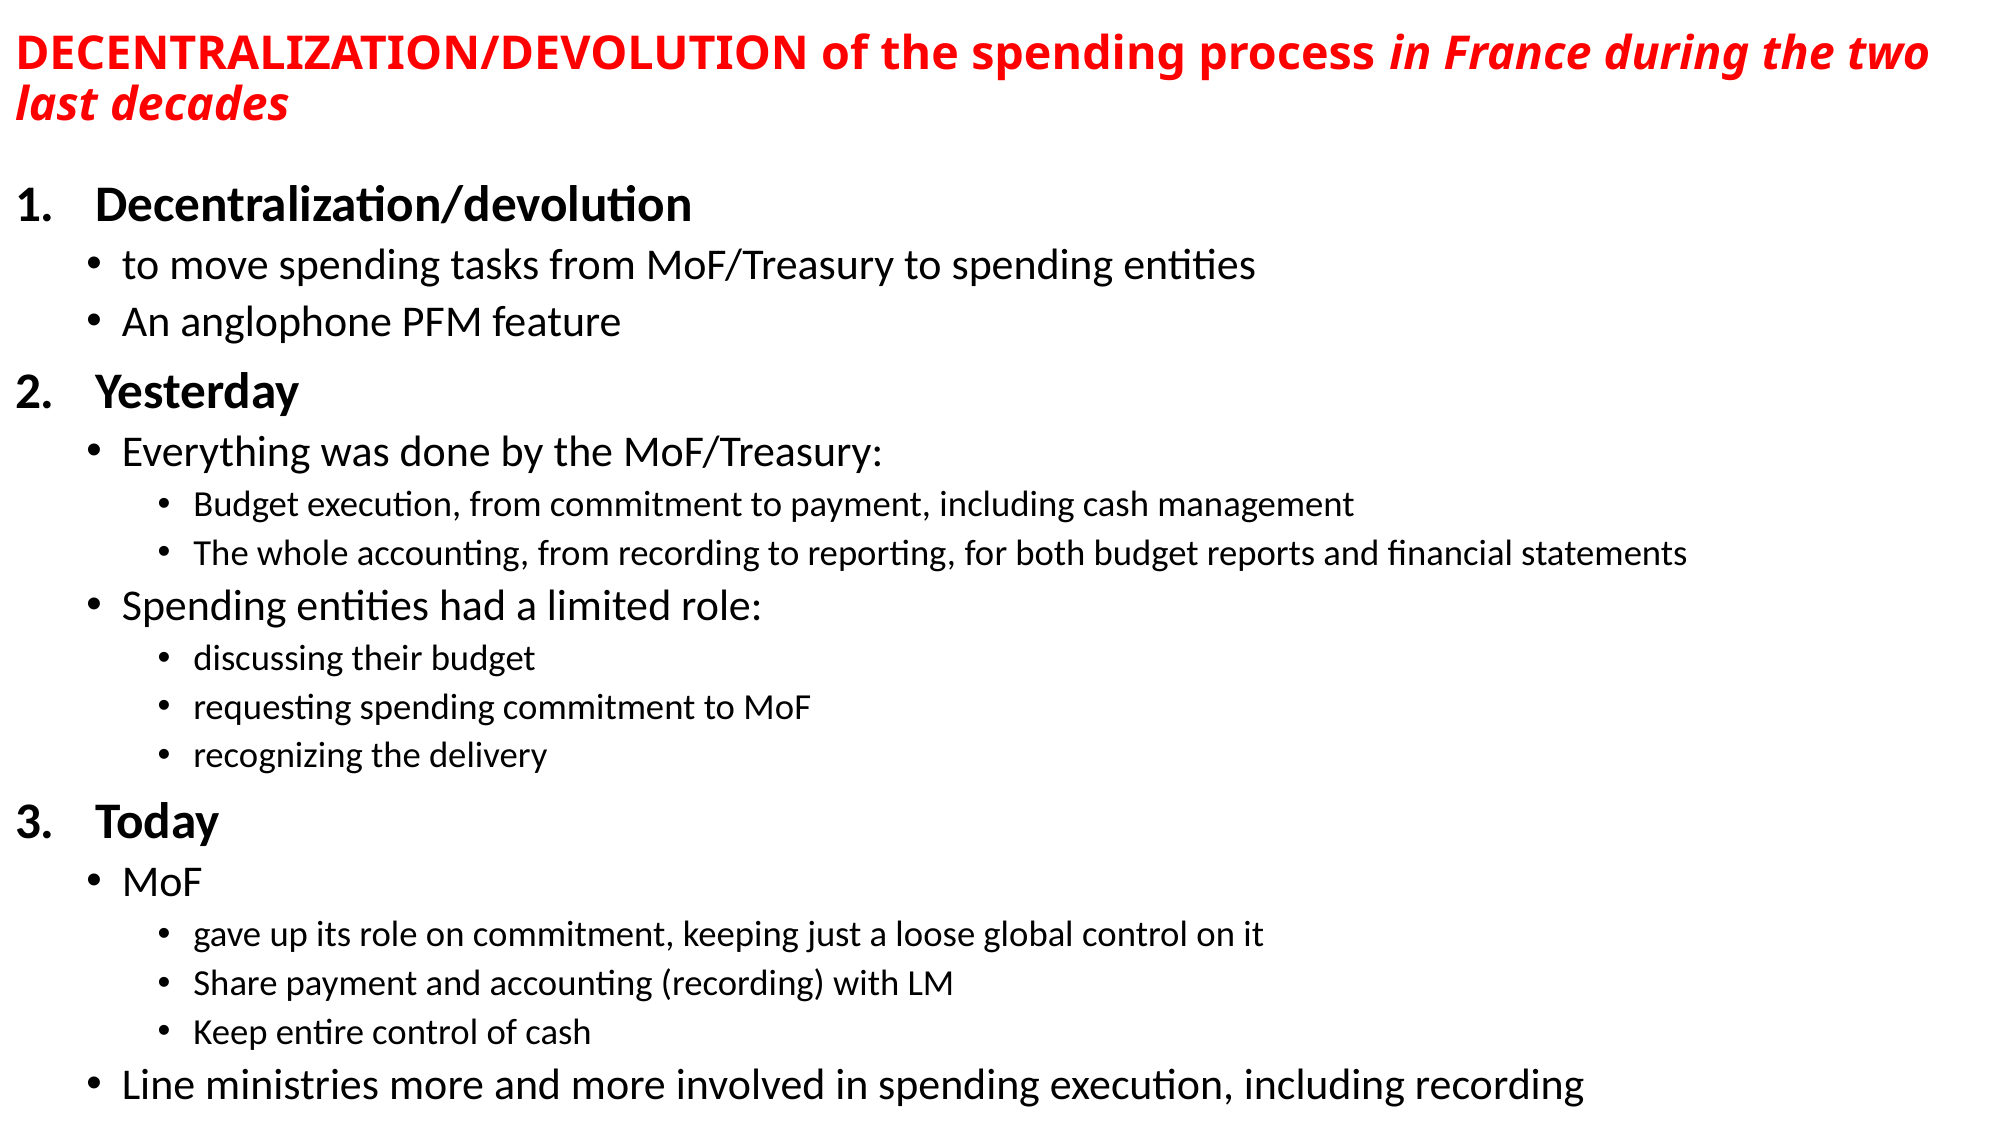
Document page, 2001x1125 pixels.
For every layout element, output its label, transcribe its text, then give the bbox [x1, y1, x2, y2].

list Decentralization/devolution to move spending tasks from MoF/Treasury to spending entities An anglophone PFM feature Yesterday Everything was done by the MoF/Treasury: Budget execution, from commitment to payment, including cash management The whole accounting, from recording to reporting, for both budget reports and financial statements Spending entities had a limited role: discussing their budget requesting spending commitment to MoF recognizing the delivery Today MoF gave up its role on commitment, keeping just a loose global control on it Share payment and accounting (recording) with LM Keep entire control of cash Line ministries more and more involved in spending execution, including recording [0, 169, 1974, 1122]
title DECENTRALIZATION/DEVOLUTION of the spending process in France during the two last decades [0, 21, 1974, 139]
